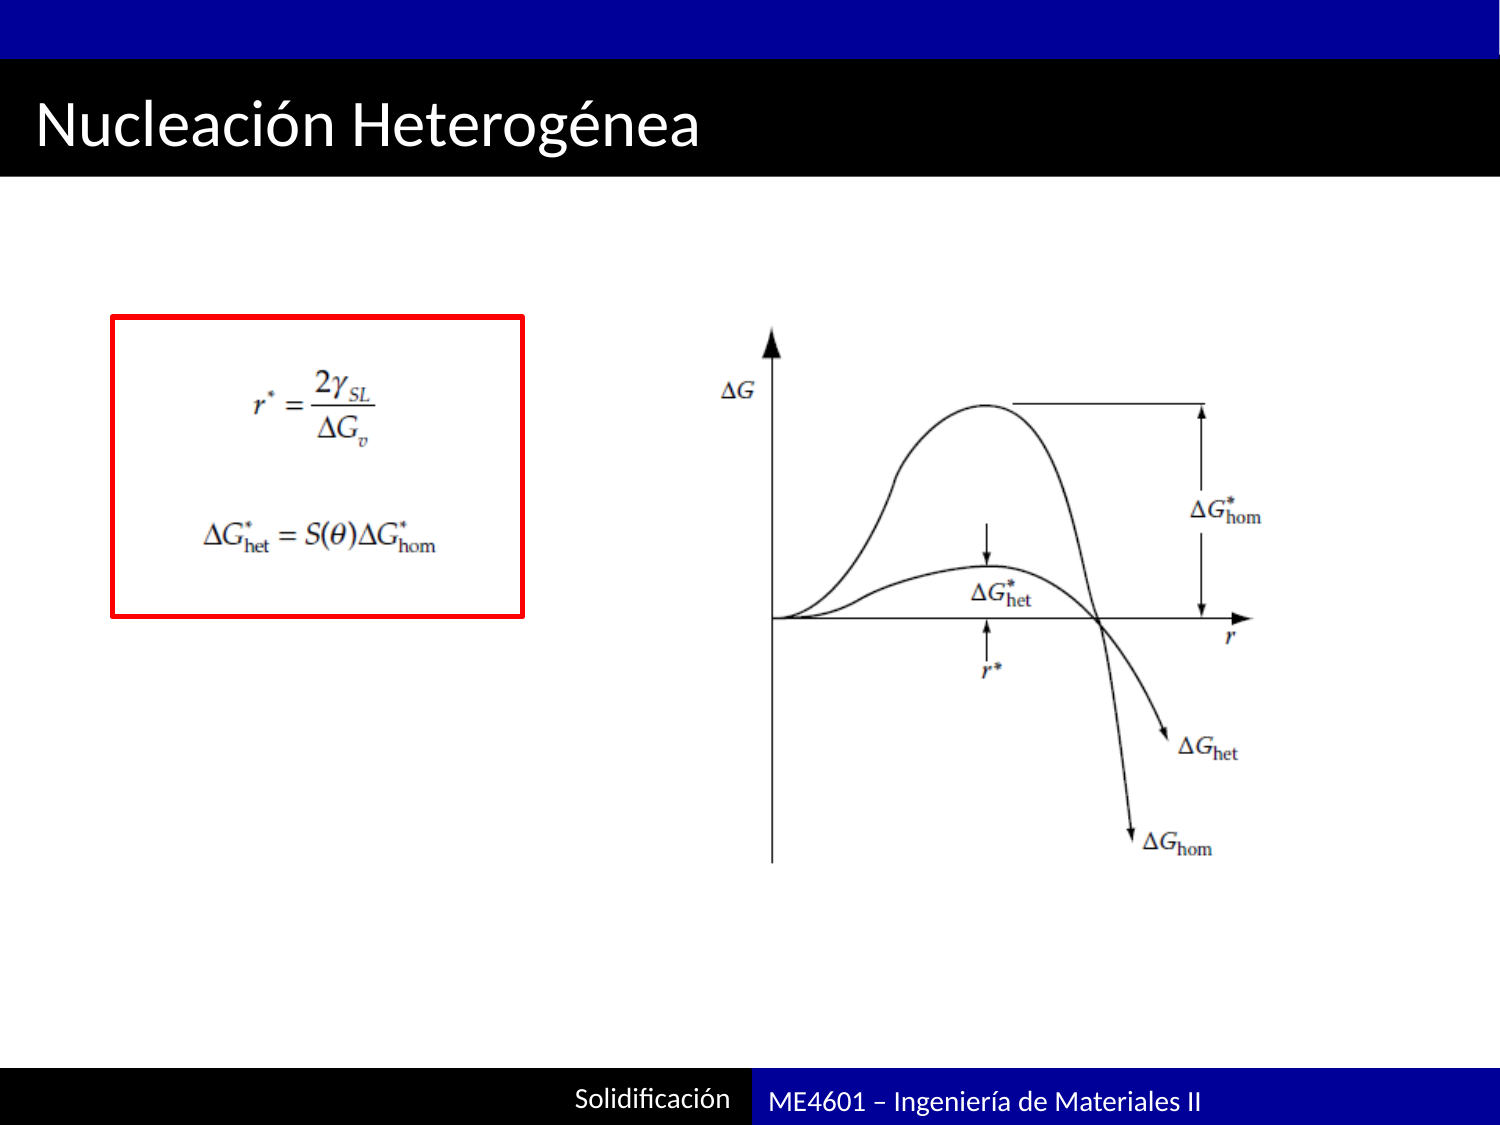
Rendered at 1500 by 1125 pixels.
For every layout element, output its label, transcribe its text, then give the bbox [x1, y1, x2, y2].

text_box Solidificación [560, 1072, 746, 1122]
text_box Nucleación Heterogénea [21, 72, 718, 168]
picture [190, 492, 445, 585]
picture [684, 299, 1315, 934]
text_box [0, 1068, 752, 1125]
text_box [0, 61, 1500, 179]
text_box [0, 0, 1500, 61]
text_box [110, 315, 525, 619]
text_box [752, 1068, 1500, 1125]
text_box ME4601 – Ingeniería de Materiales II [753, 1075, 1247, 1125]
picture [232, 350, 399, 467]
